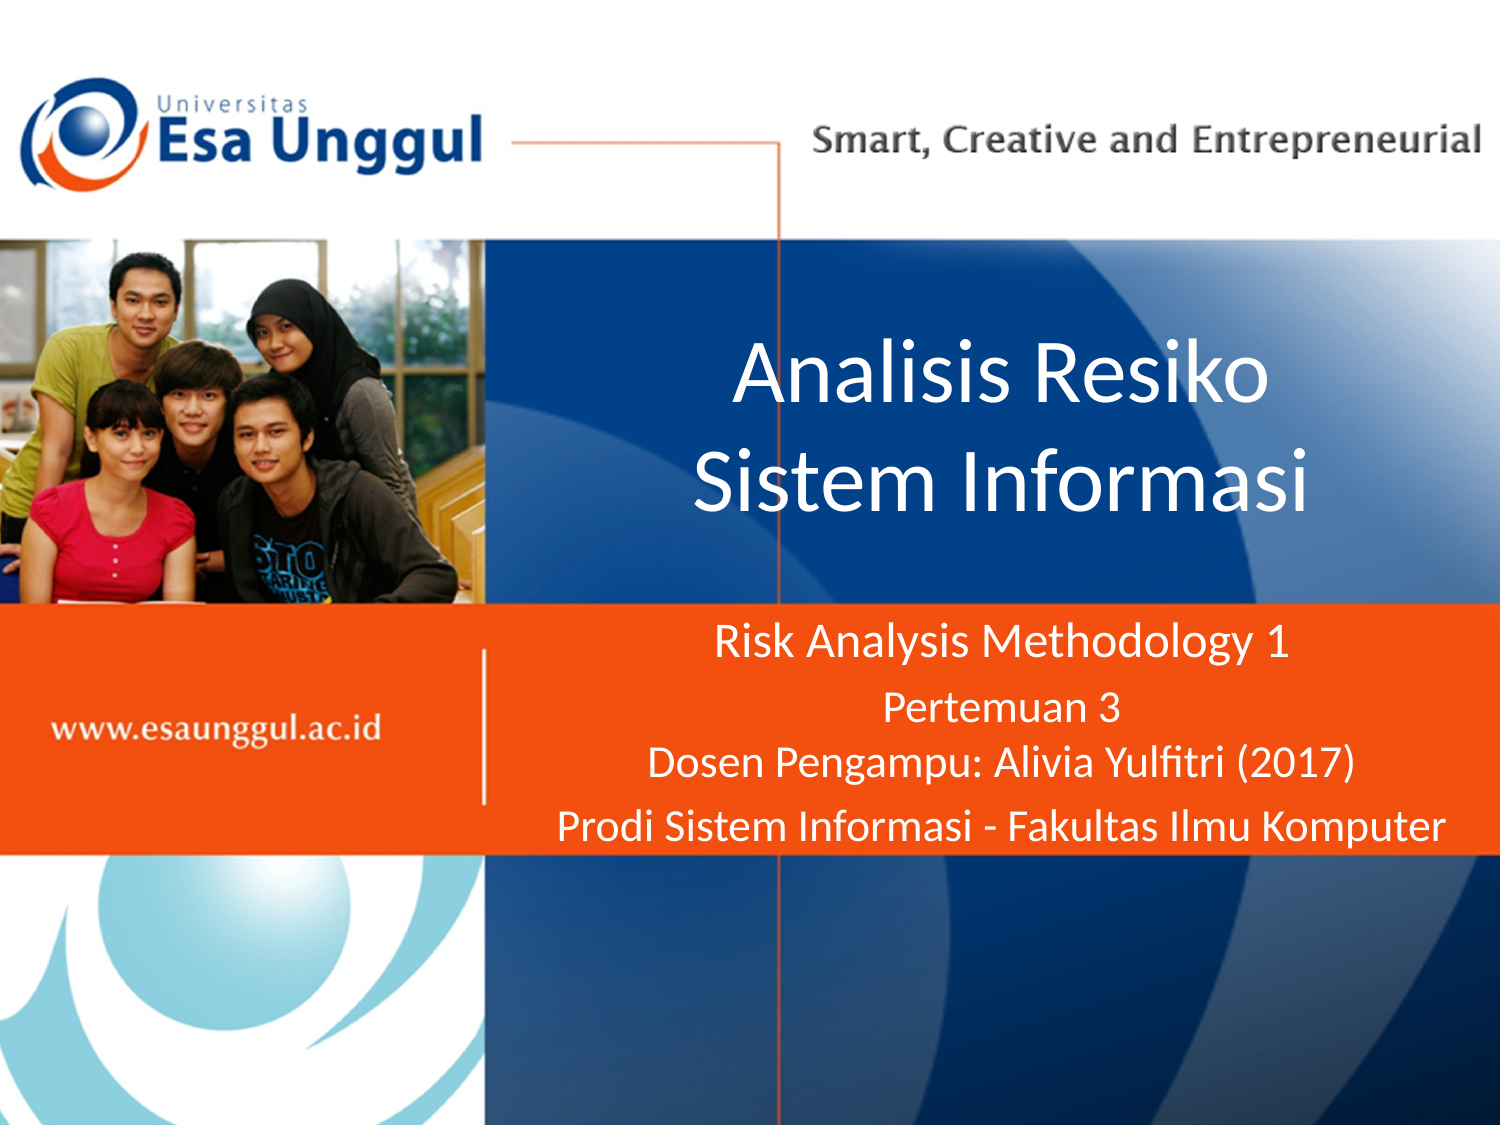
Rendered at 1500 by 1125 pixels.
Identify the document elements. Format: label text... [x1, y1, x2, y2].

title Analisis Resiko Sistem Informasi [487, 249, 1500, 591]
picture [0, 37, 1500, 1125]
subtitle Risk Analysis Methodology 1 Pertemuan 3 Dosen Pengampu: Alivia Yulfitri (2017) Prodi Sistem Informasi - Fakultas Ilmu Komputer [487, 600, 1500, 850]
